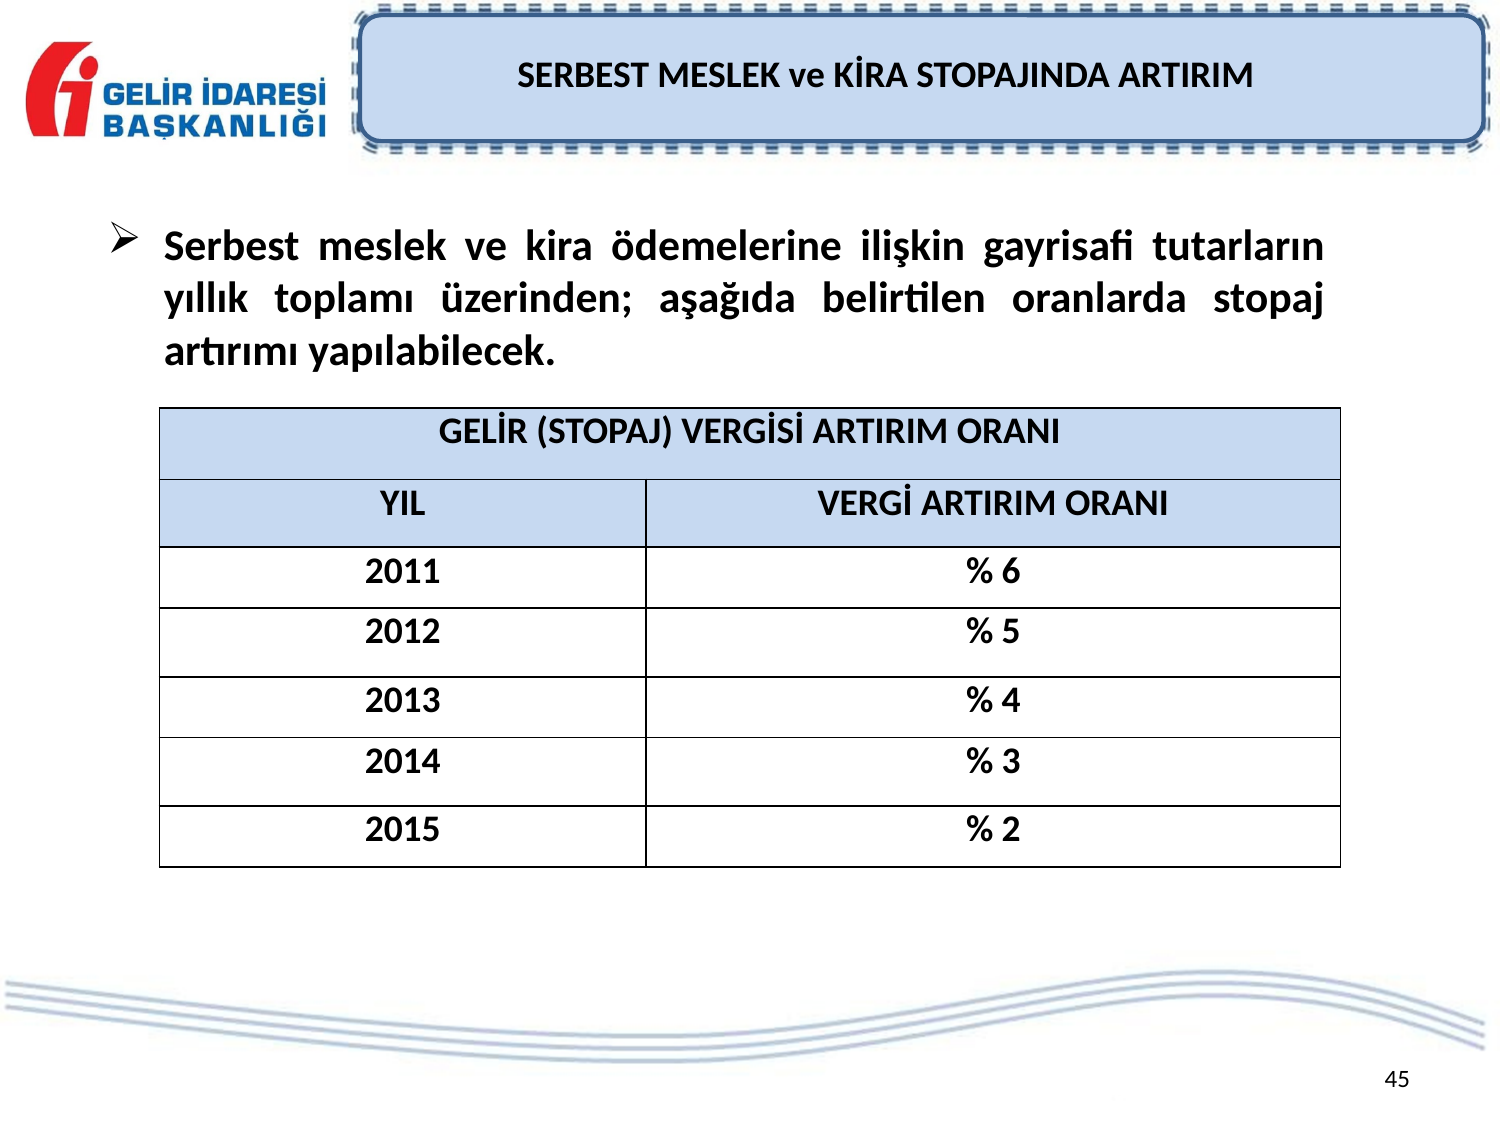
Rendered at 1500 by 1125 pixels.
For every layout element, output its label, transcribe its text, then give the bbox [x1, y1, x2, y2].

text_box Serbest meslek ve kira ödemelerine ilişkin gayrisafi tutarların yıllık toplamı üzerinden; aşağıda belirtilen oranlarda stopaj artırımı yapılabilecek. [17, 208, 1341, 382]
table_cell 2013 [160, 678, 645, 737]
table_cell 2012 [160, 609, 645, 676]
table_header GELİR (STOPAJ) VERGİSİ ARTIRIM ORANI [160, 409, 1340, 479]
table_cell % 3 [647, 738, 1340, 805]
table_cell VERGİ ARTIRIM ORANI [647, 480, 1340, 546]
table_cell 2015 [160, 807, 645, 866]
table_cell 2014 [160, 738, 645, 805]
text_box 45 [1074, 1025, 1425, 1100]
table_cell % 2 [647, 807, 1340, 866]
table_cell % 4 [647, 678, 1340, 737]
table_cell % 6 [647, 548, 1340, 607]
table_cell 2011 [160, 548, 645, 607]
text_box SERBEST MESLEK ve KİRA STOPAJINDA ARTIRIM [336, 30, 1435, 114]
table_cell YIL [160, 480, 645, 546]
picture [0, 0, 1500, 1125]
table_cell % 5 [647, 609, 1340, 676]
